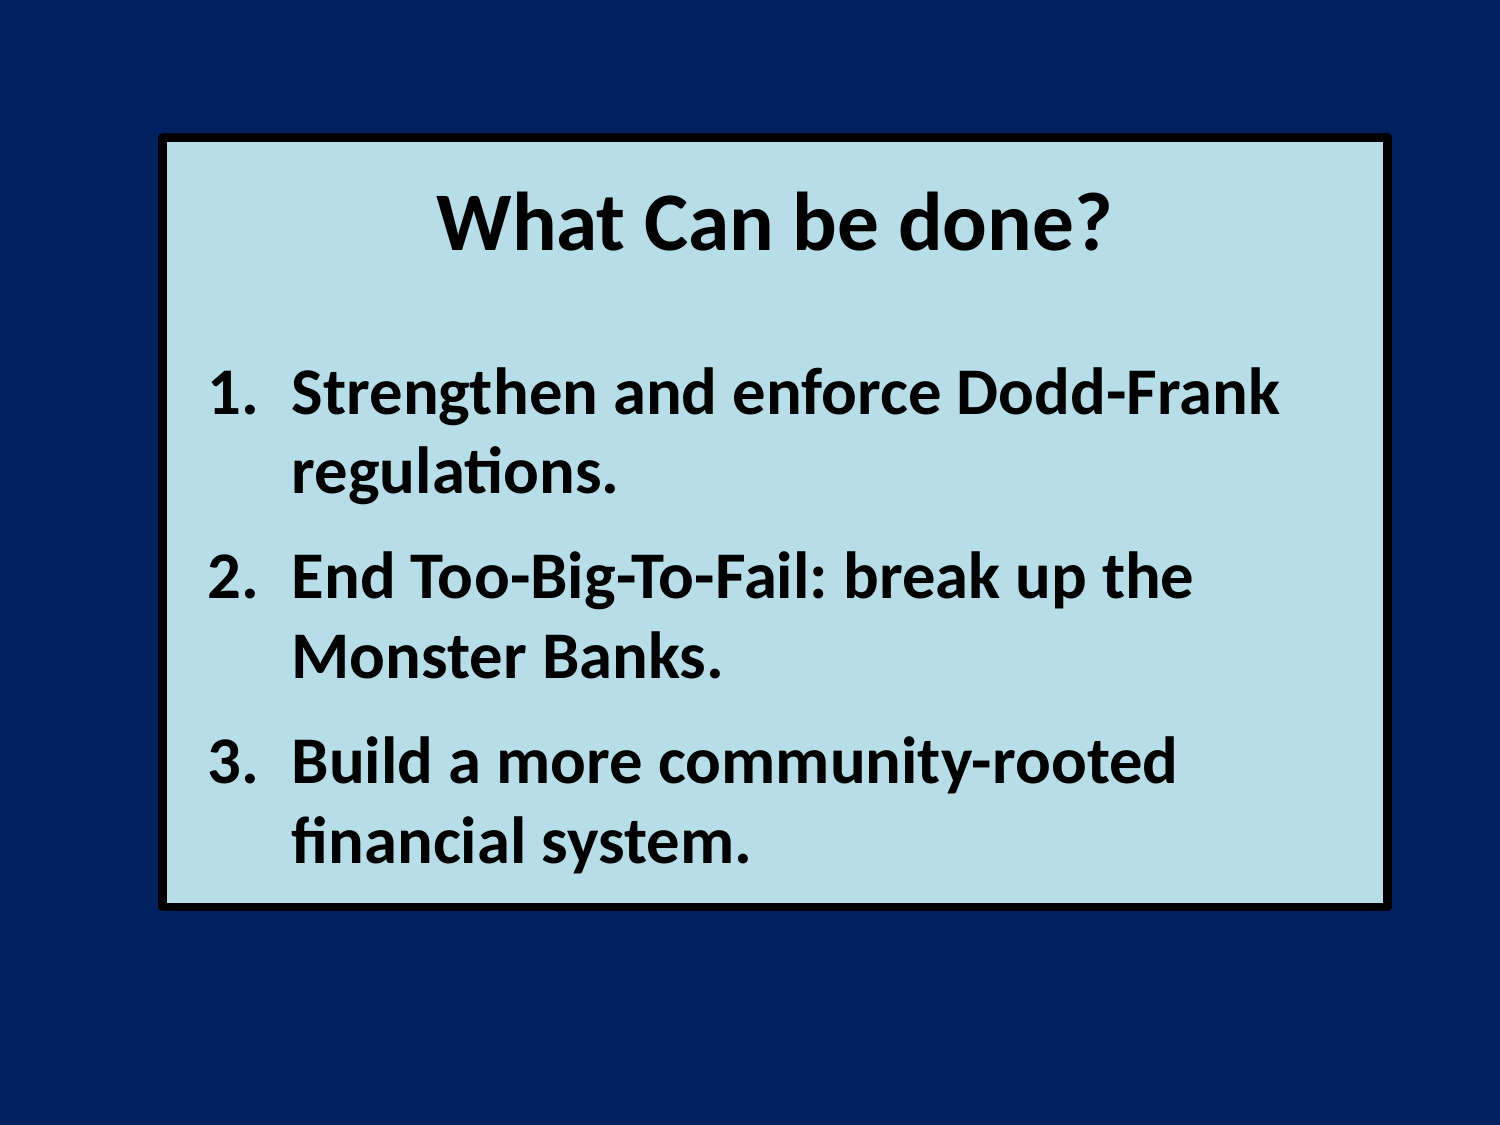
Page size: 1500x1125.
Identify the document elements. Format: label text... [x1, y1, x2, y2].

text_box What Can be done? Strengthen and enforce Dodd-Frank regulations. End Too-Big-To-Fail: break up the Monster Banks. Build a more community-rooted financial system. [162, 137, 1388, 908]
